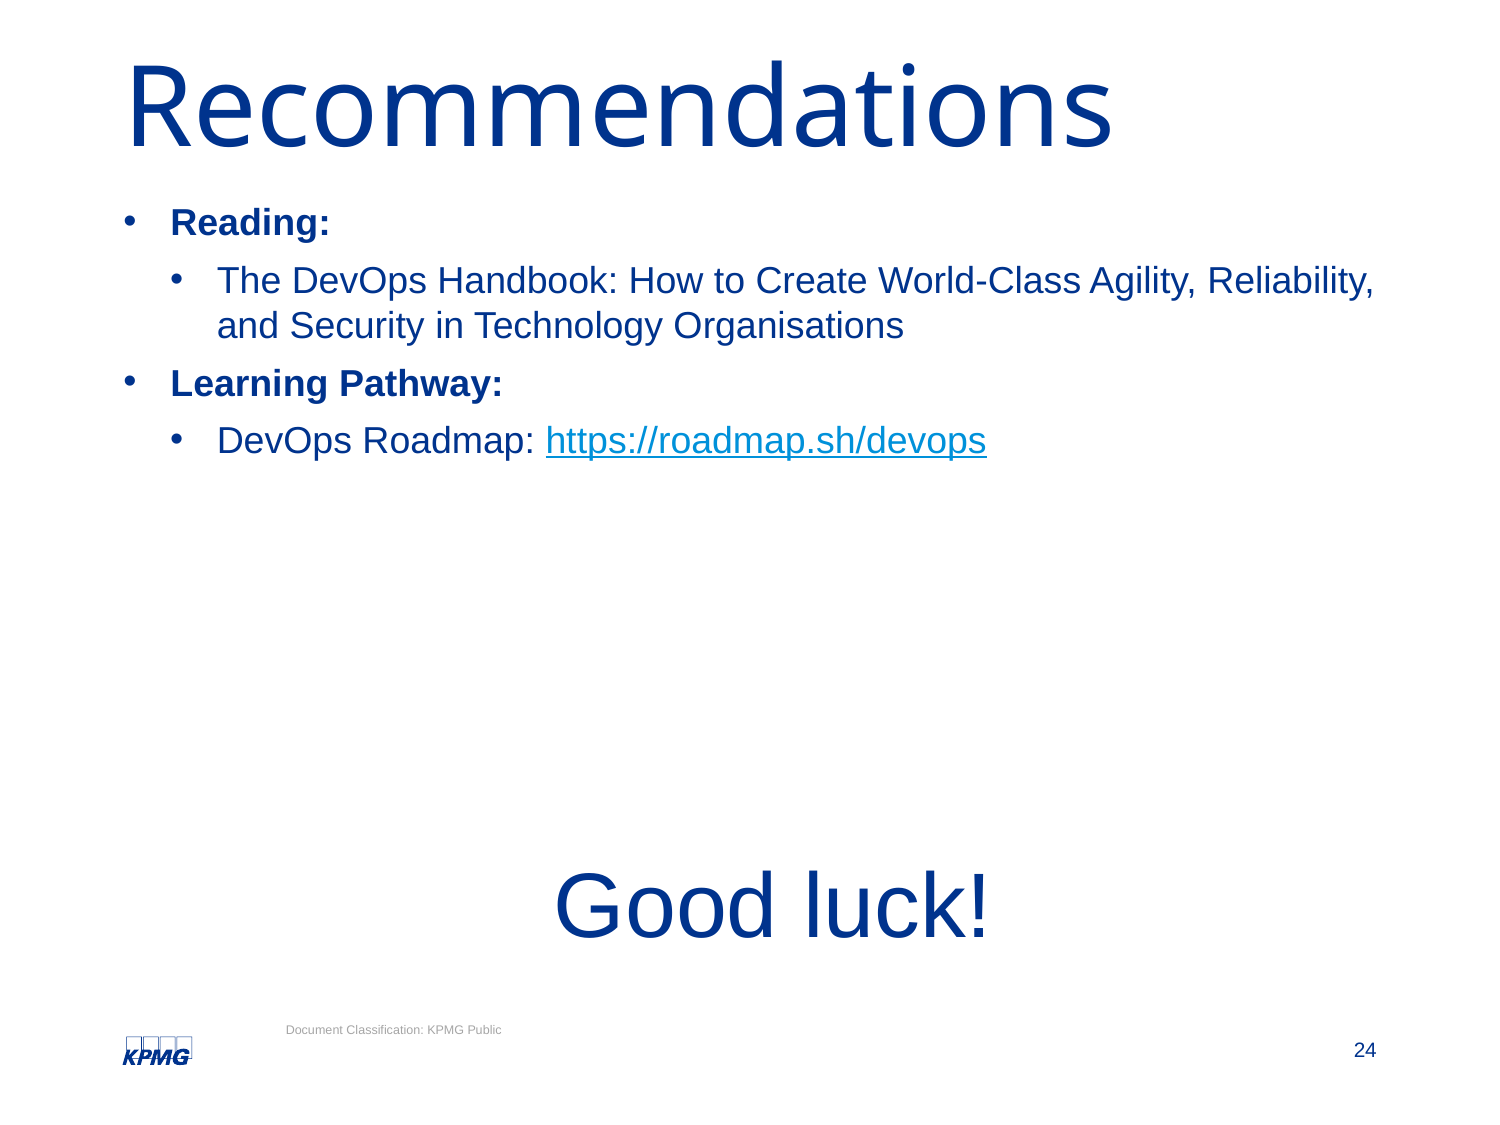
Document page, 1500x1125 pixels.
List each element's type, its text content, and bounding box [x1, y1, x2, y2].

list Reading: The DevOps Handbook: How to Create World-Class Agility, Reliability, and Security in Technology Organisations Learning Pathway: DevOps Roadmap: https://roadmap.sh/devops Good luck! [123, 198, 1377, 953]
title Recommendations [123, 70, 1377, 156]
